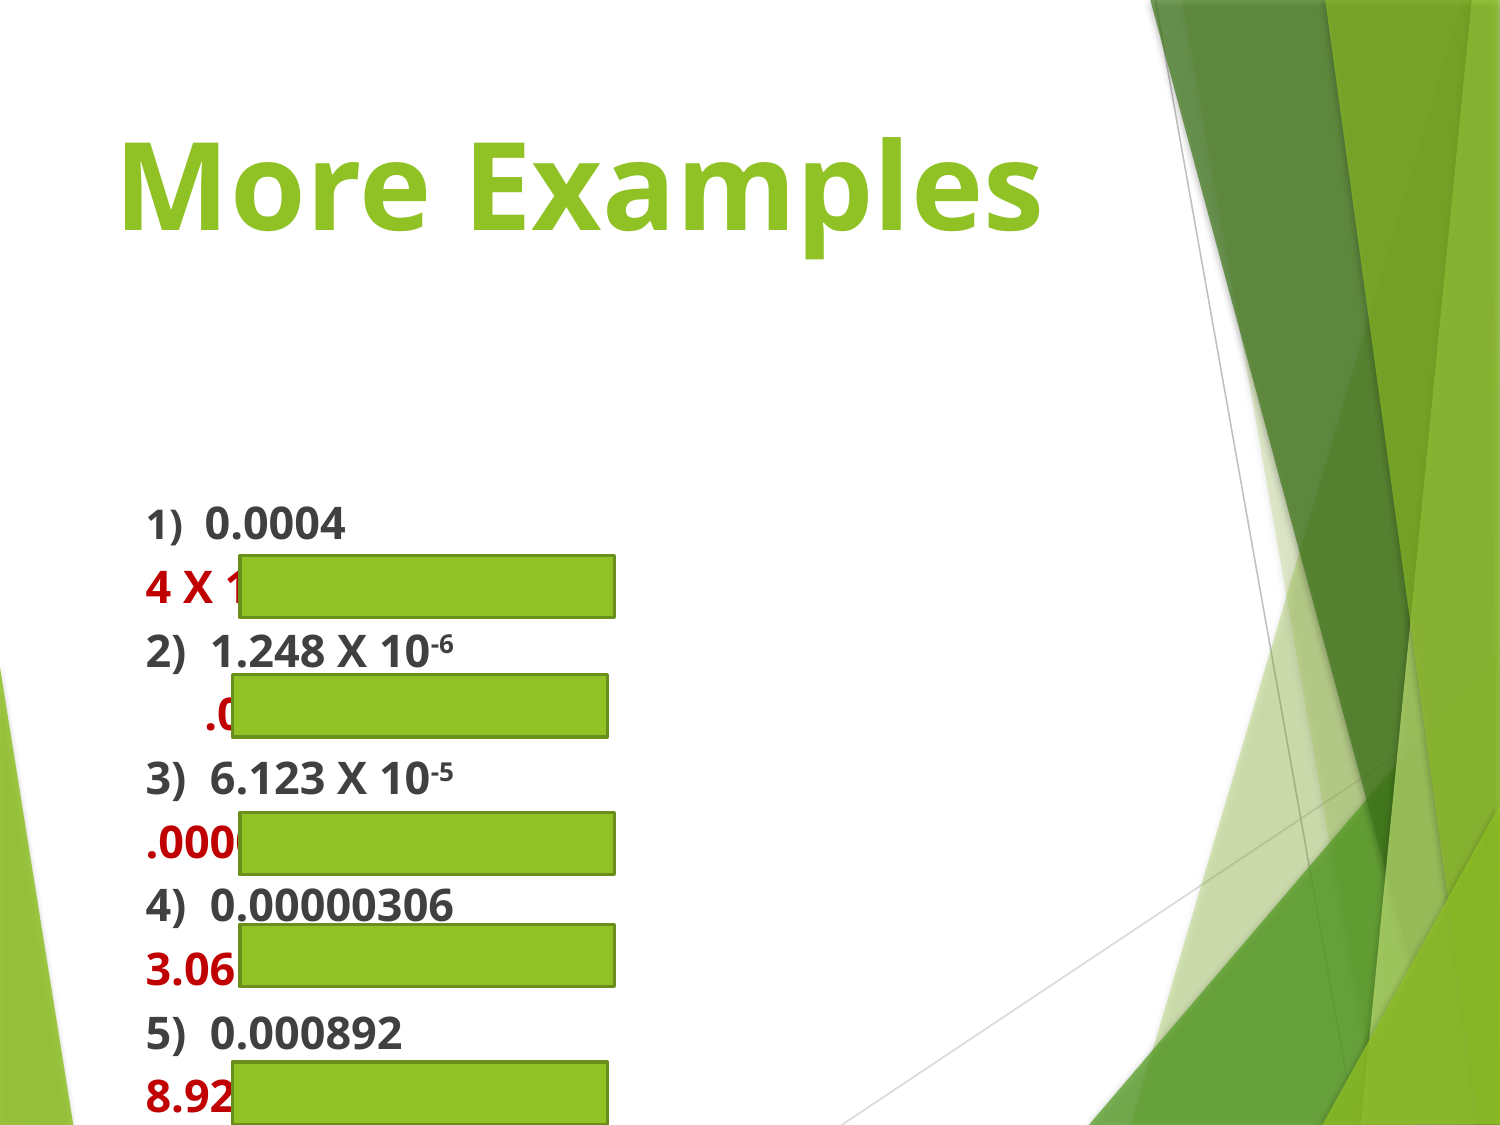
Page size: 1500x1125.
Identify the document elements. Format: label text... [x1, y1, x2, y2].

text_box [238, 923, 616, 988]
text_box [231, 673, 609, 739]
text_box [231, 1060, 609, 1125]
title More Examples [99, 99, 1142, 317]
list 1) 0.0004 4 X 10-4 2) 1.248 X 10-6 .000001248 3) 6.123 X 10-5 .00006123 4) 0.00000306 3.06 X 10-6 5) 0.000892 8.92 X 10-4 [75, 487, 1063, 1125]
text_box [238, 811, 616, 876]
text_box [238, 554, 616, 619]
